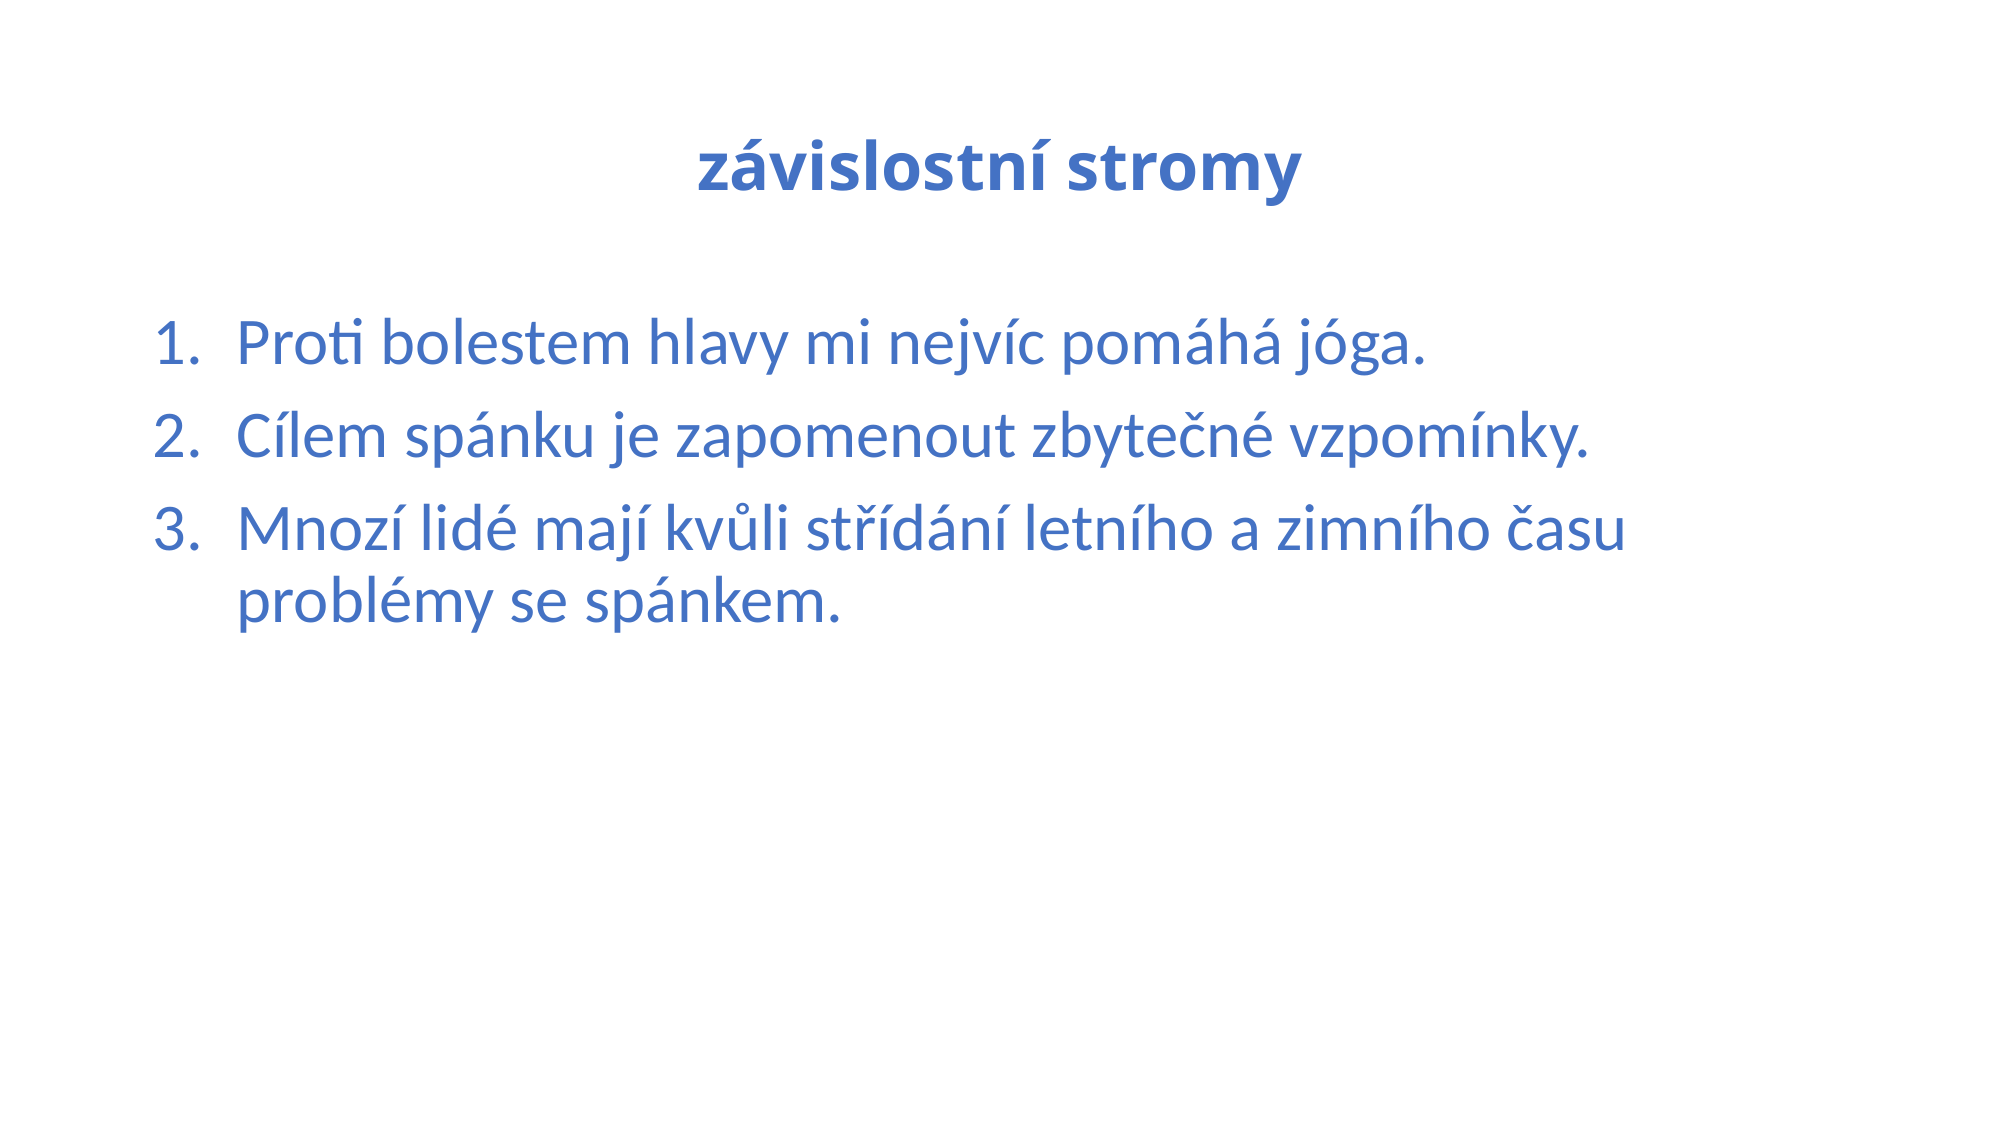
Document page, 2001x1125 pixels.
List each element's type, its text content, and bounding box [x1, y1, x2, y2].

list Proti bolestem hlavy mi nejvíc pomáhá jóga. Cílem spánku je zapomenout zbytečné vzpomínky. Mnozí lidé mají kvůli střídání letního a zimního času problémy se spánkem. [137, 299, 1863, 1014]
title závislostní stromy [137, 59, 1863, 278]
